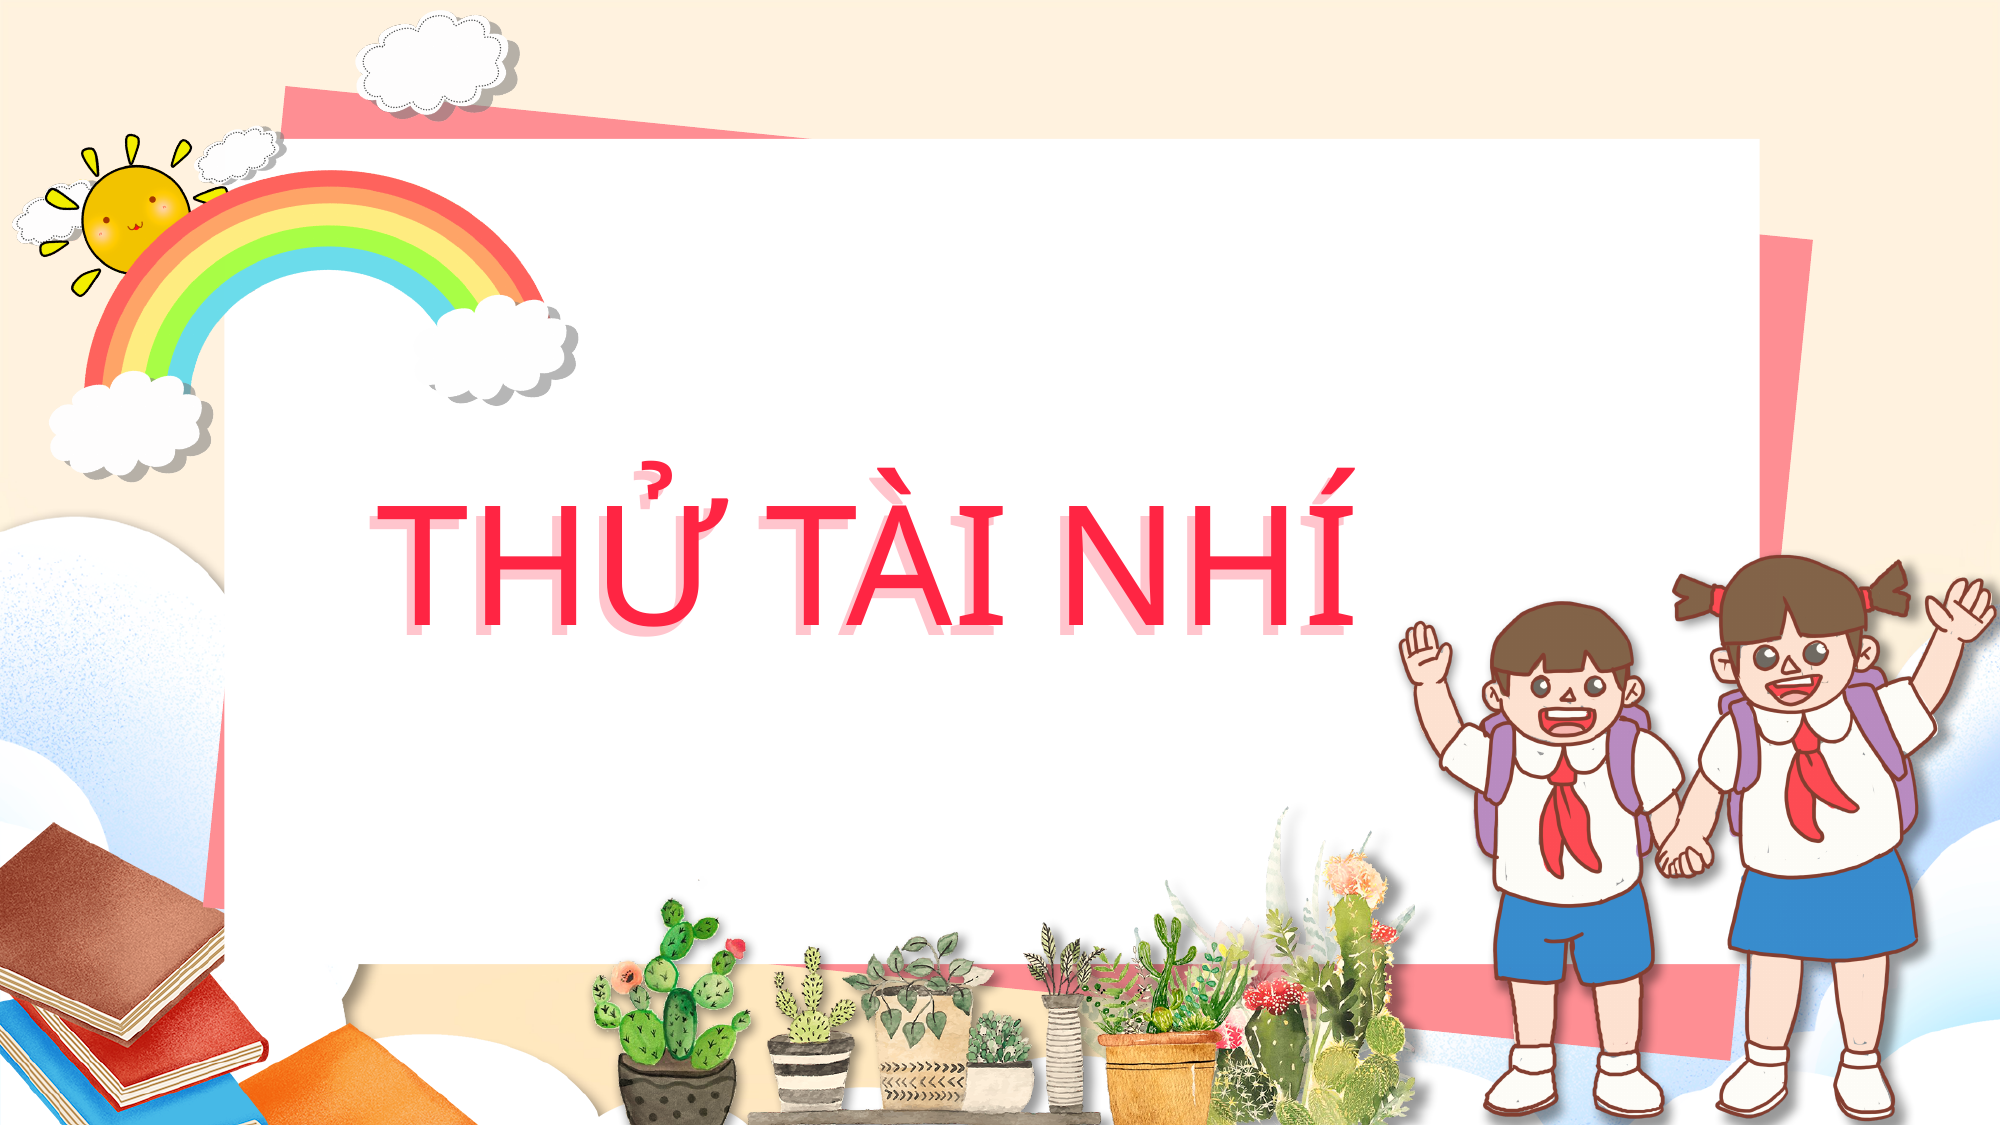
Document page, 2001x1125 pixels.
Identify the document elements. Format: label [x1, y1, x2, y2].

picture [0, 0, 2000, 1125]
text_box [224, 138, 1776, 986]
